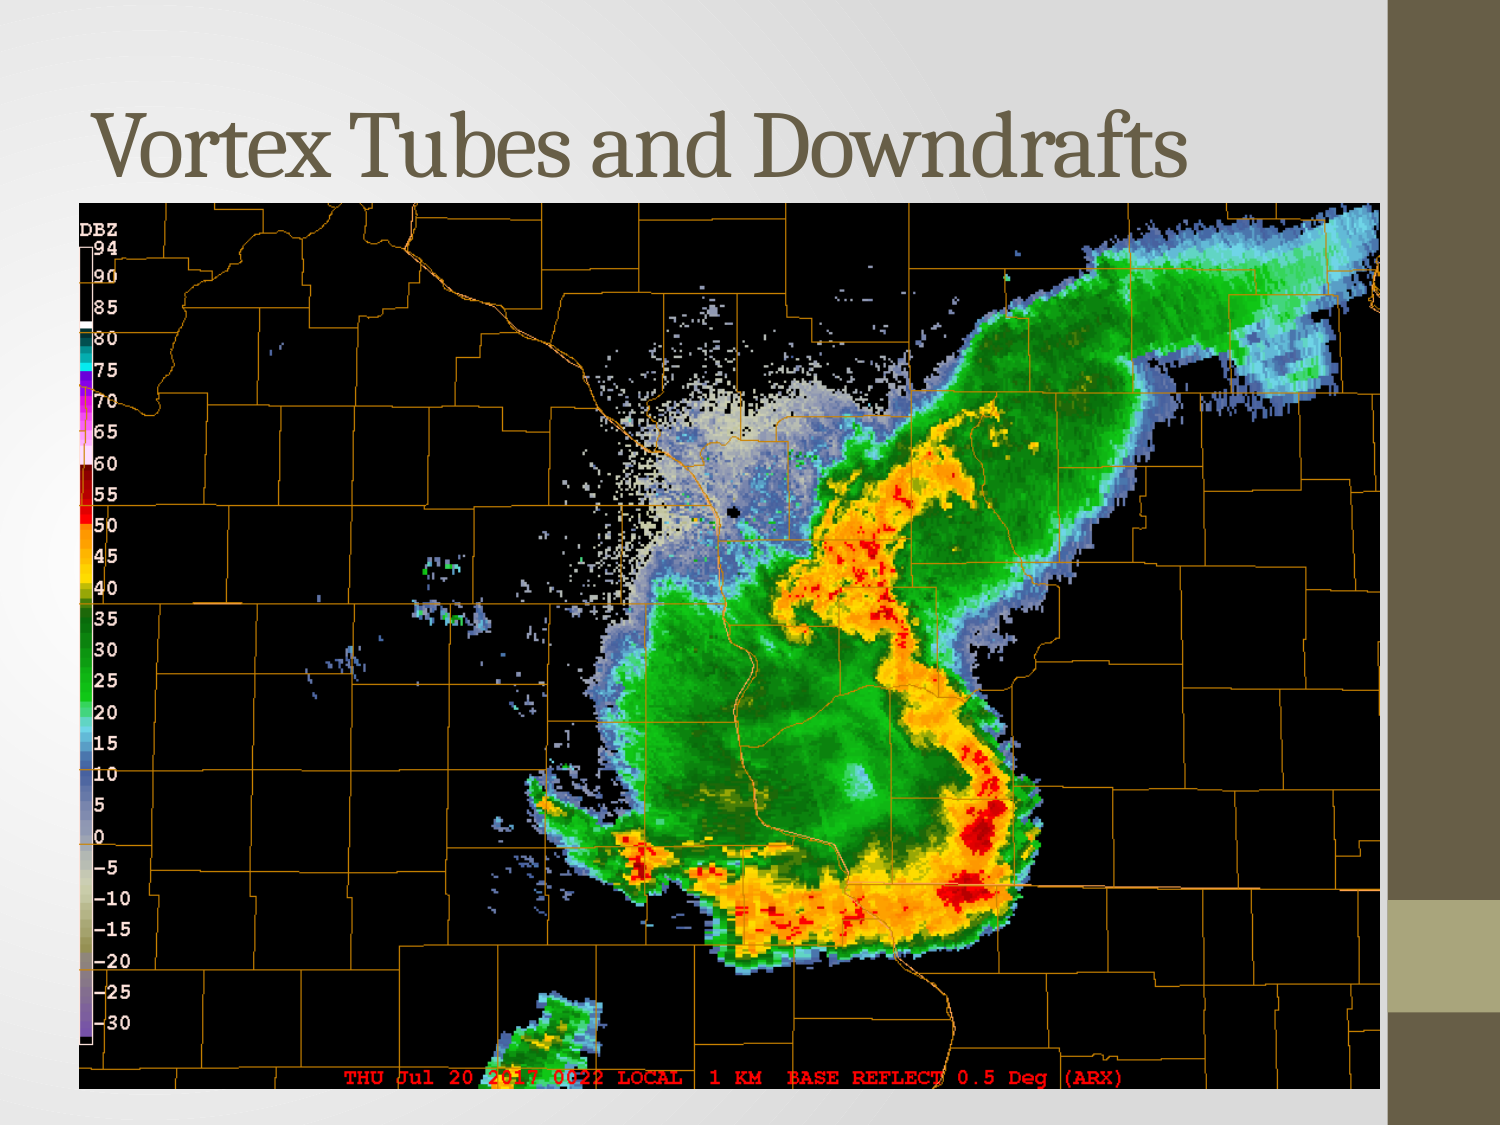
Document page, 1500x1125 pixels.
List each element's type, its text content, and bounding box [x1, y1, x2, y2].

title Vortex Tubes and Downdrafts [75, 45, 1325, 206]
picture [78, 202, 1380, 1090]
